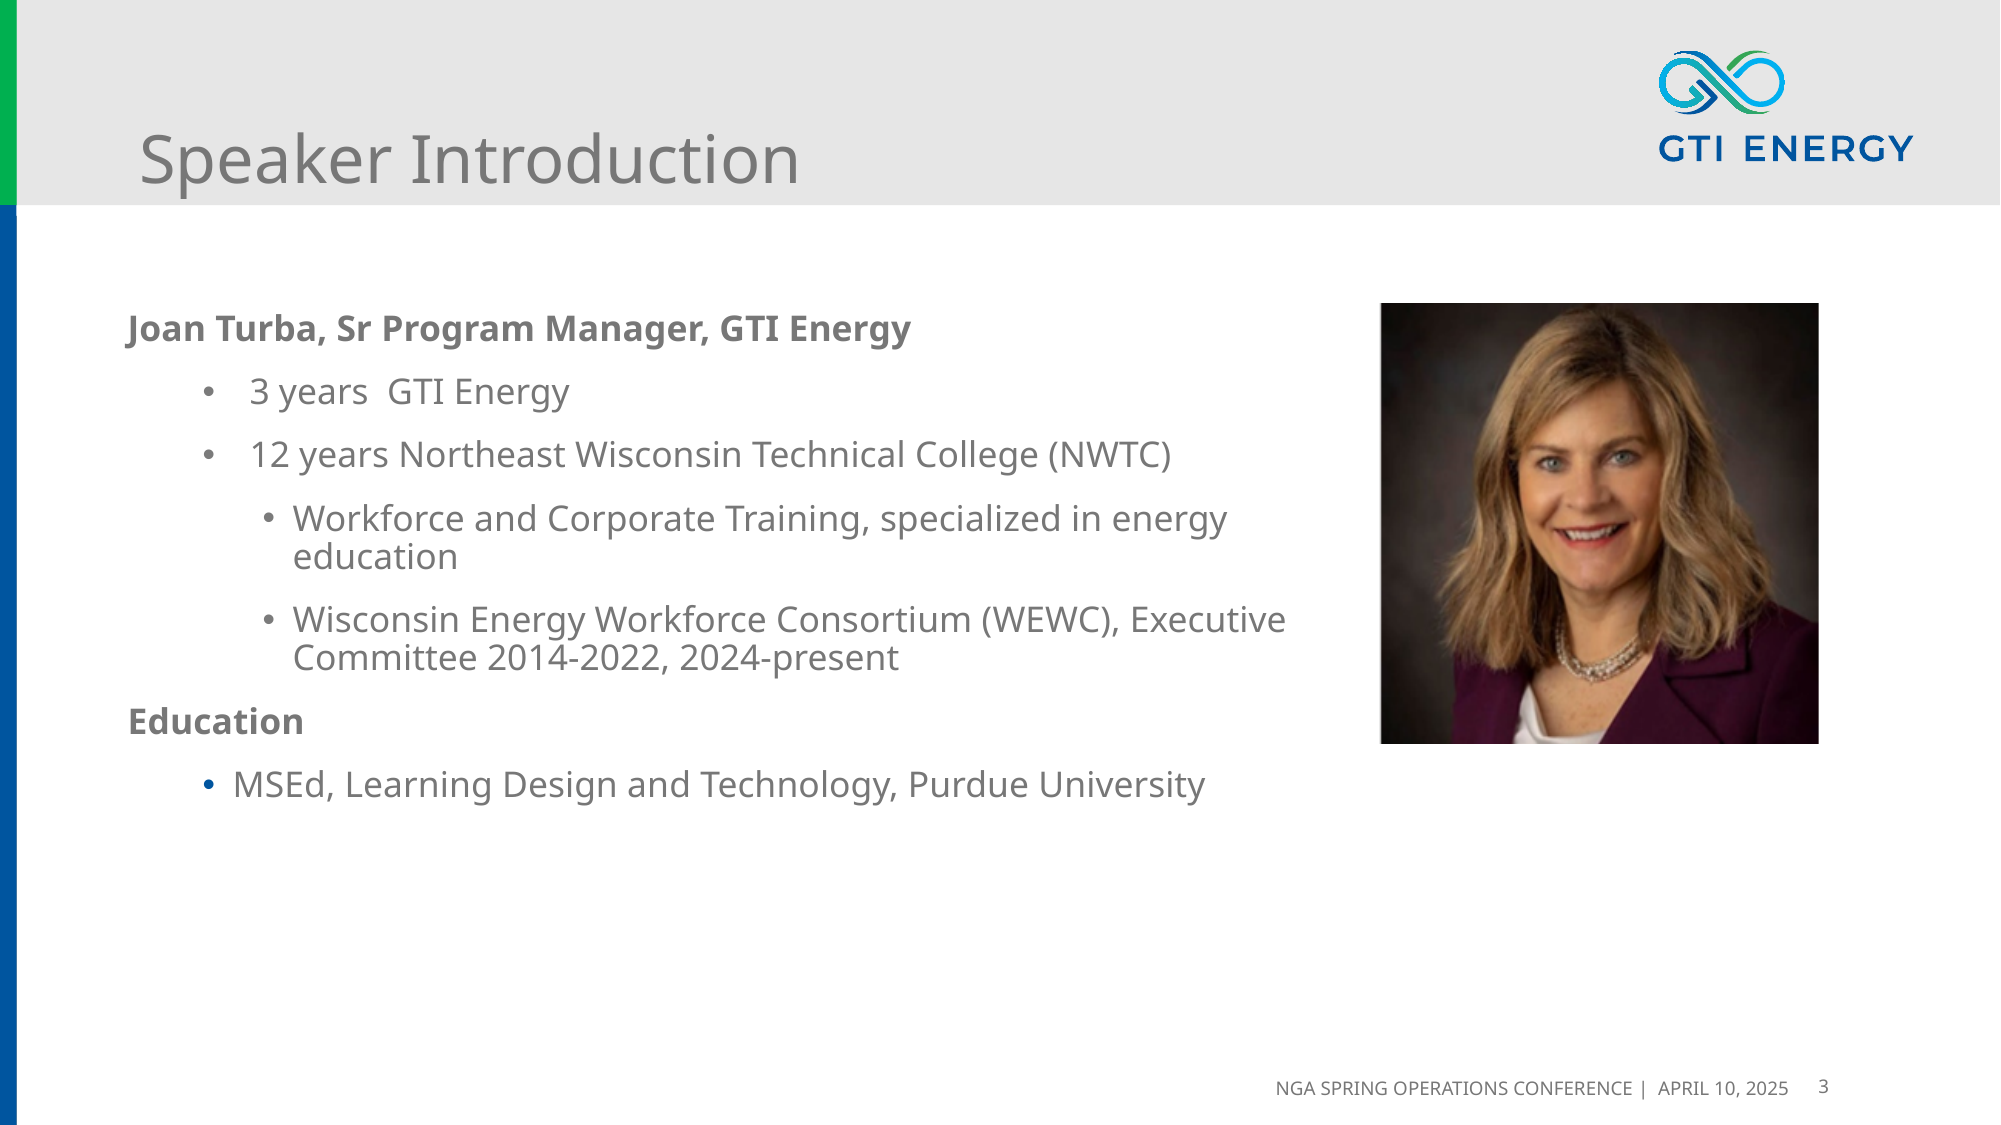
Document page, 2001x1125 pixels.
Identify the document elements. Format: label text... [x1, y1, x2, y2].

list Joan Turba, Sr Program Manager, GTI Energy 3 years GTI Energy 12 years Northeast Wisconsin Technical College (NWTC) Workforce and Corporate Training, specialized in energy education Wisconsin Energy Workforce Consortium (WEWC), Executive Committee 2014-2022, 2024-present Education MSEd, Learning Design and Technology, Purdue University [127, 303, 1293, 852]
slide_number 3 [1803, 1057, 1932, 1118]
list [1365, 302, 1820, 744]
title Speaker Introduction [124, 71, 1512, 206]
footer NGA Spring Operations Conference | April 10, 2025 [1158, 1057, 1803, 1118]
